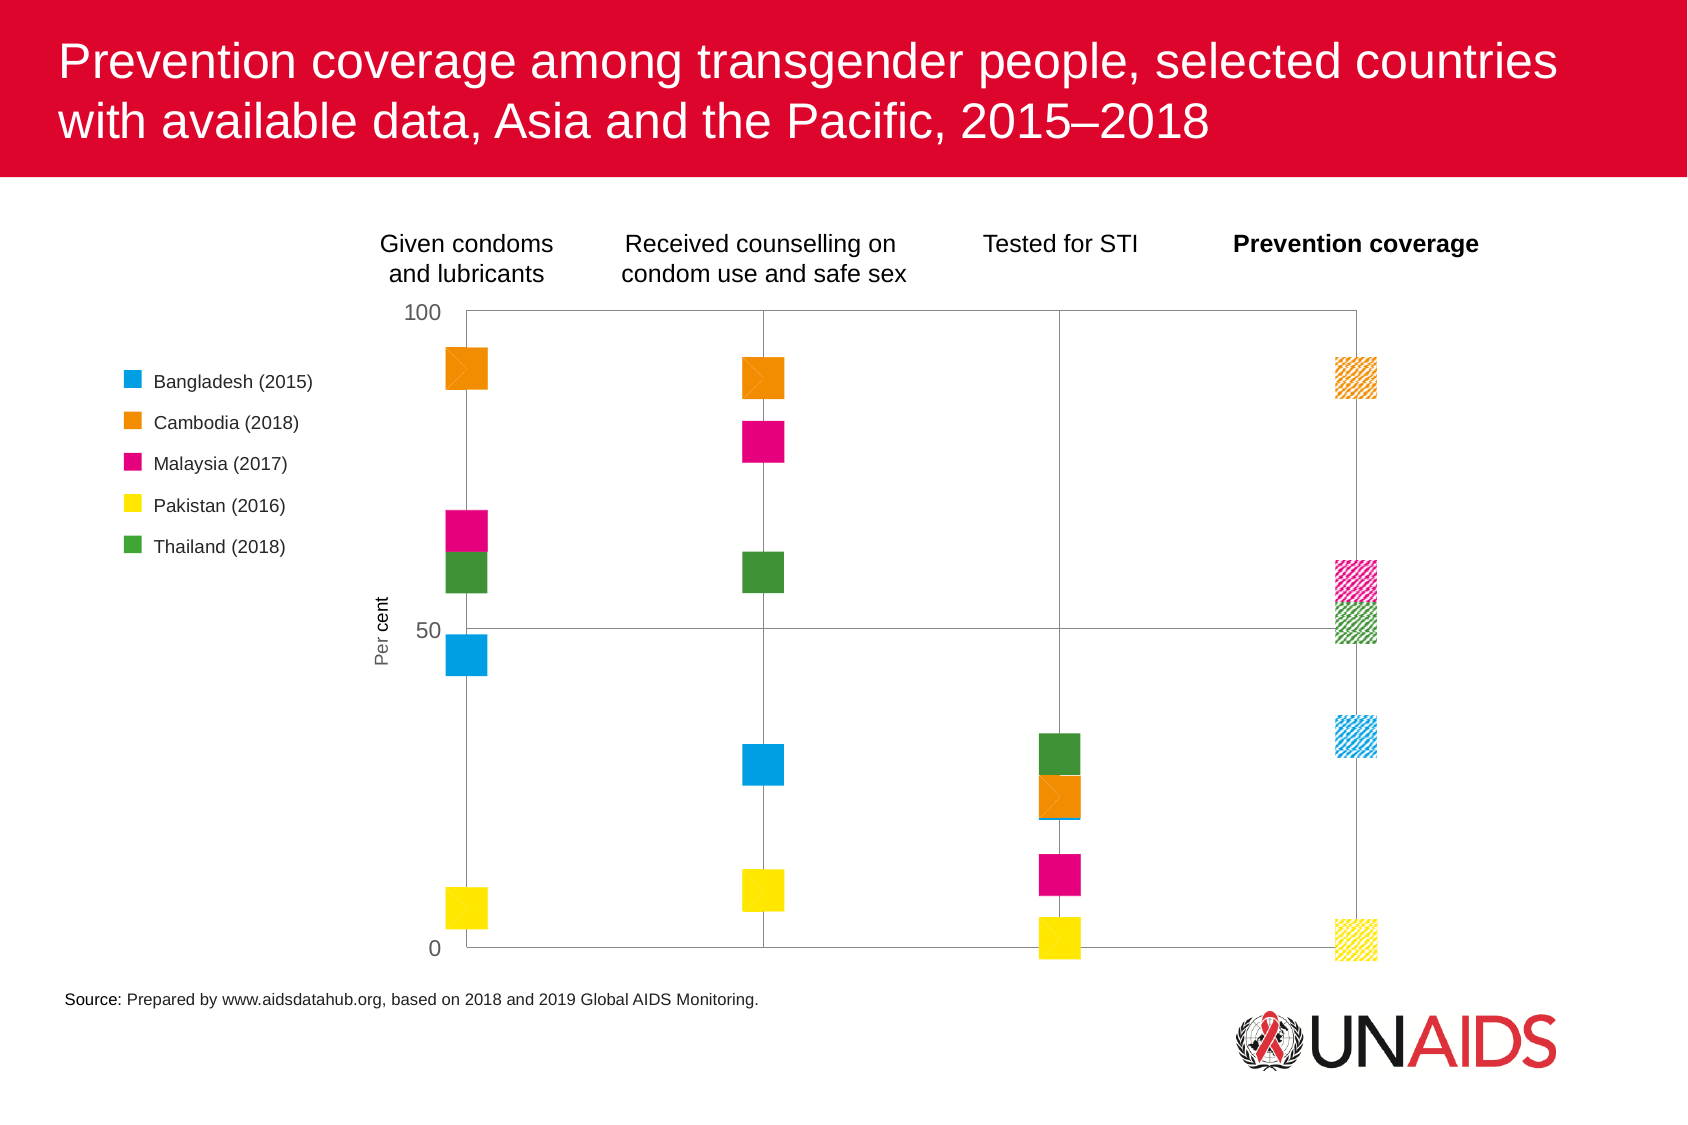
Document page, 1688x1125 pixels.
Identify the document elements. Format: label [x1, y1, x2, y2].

picture [1236, 1011, 1556, 1071]
text_box [0, 0, 1688, 1010]
